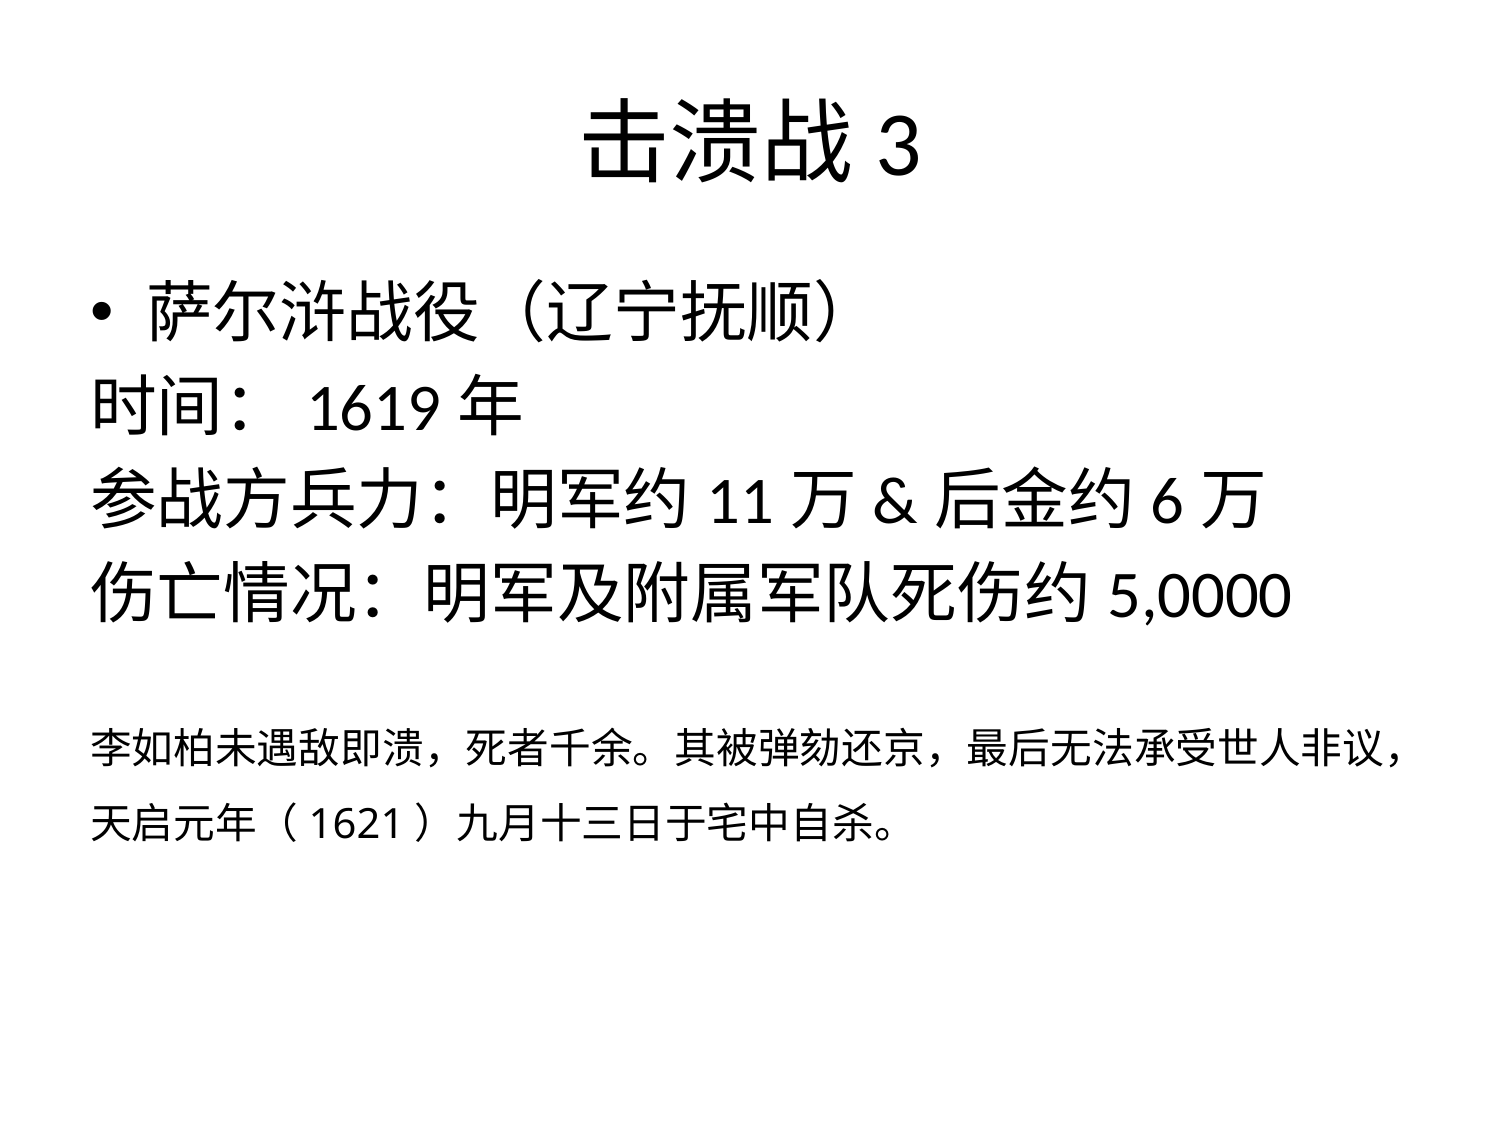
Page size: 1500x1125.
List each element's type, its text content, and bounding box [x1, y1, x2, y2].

title 击溃战3 [75, 45, 1425, 233]
list 萨尔浒战役（辽宁抚顺） 时间：1619年 参战方兵力：明军约11万&后金约6万 伤亡情况：明军及附属军队死伤约5,0000 李如柏未遇敌即溃，死者千余。其被弹劾还京，最后无法承受世人非议，天启元年（1621）九月十三日于宅中自杀。 [75, 262, 1425, 1125]
